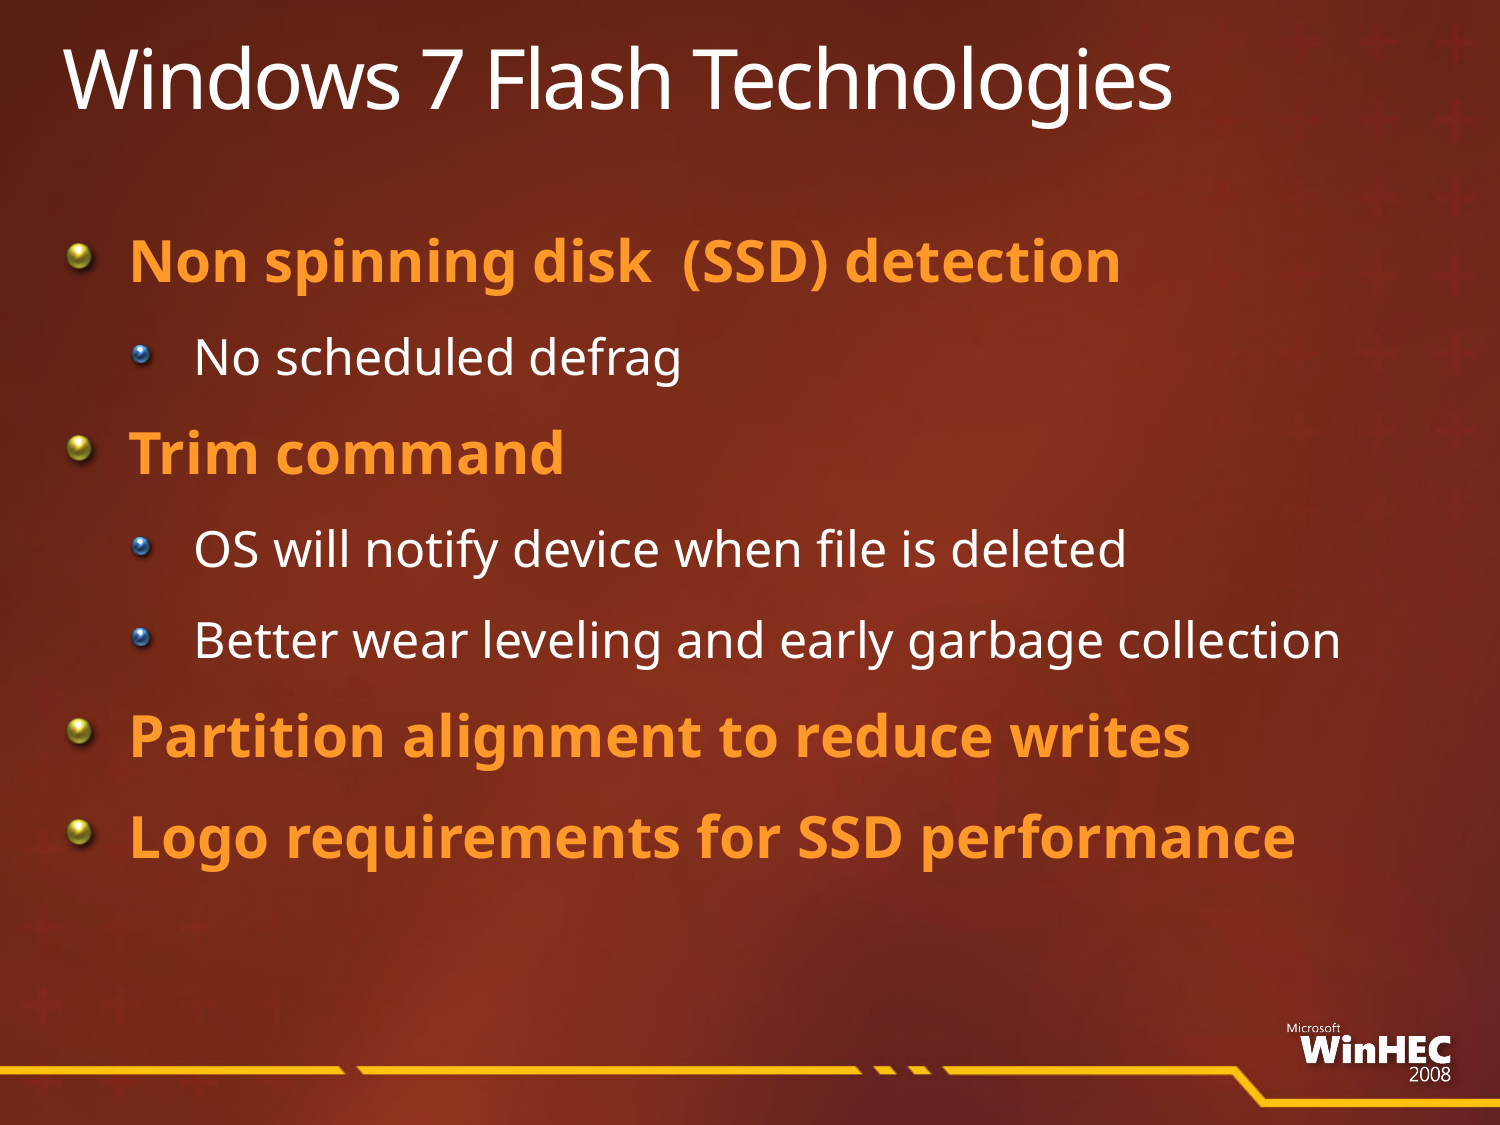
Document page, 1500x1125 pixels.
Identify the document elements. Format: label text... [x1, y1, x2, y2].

picture [0, 0, 1500, 1125]
list Non spinning disk (SSD) detection No scheduled defrag Trim command OS will notify device when file is deleted Better wear leveling and early garbage collection Partition alignment to reduce writes Logo requirements for SSD performance [62, 231, 1438, 991]
title Windows 7 Flash Technologies [62, 37, 1438, 129]
